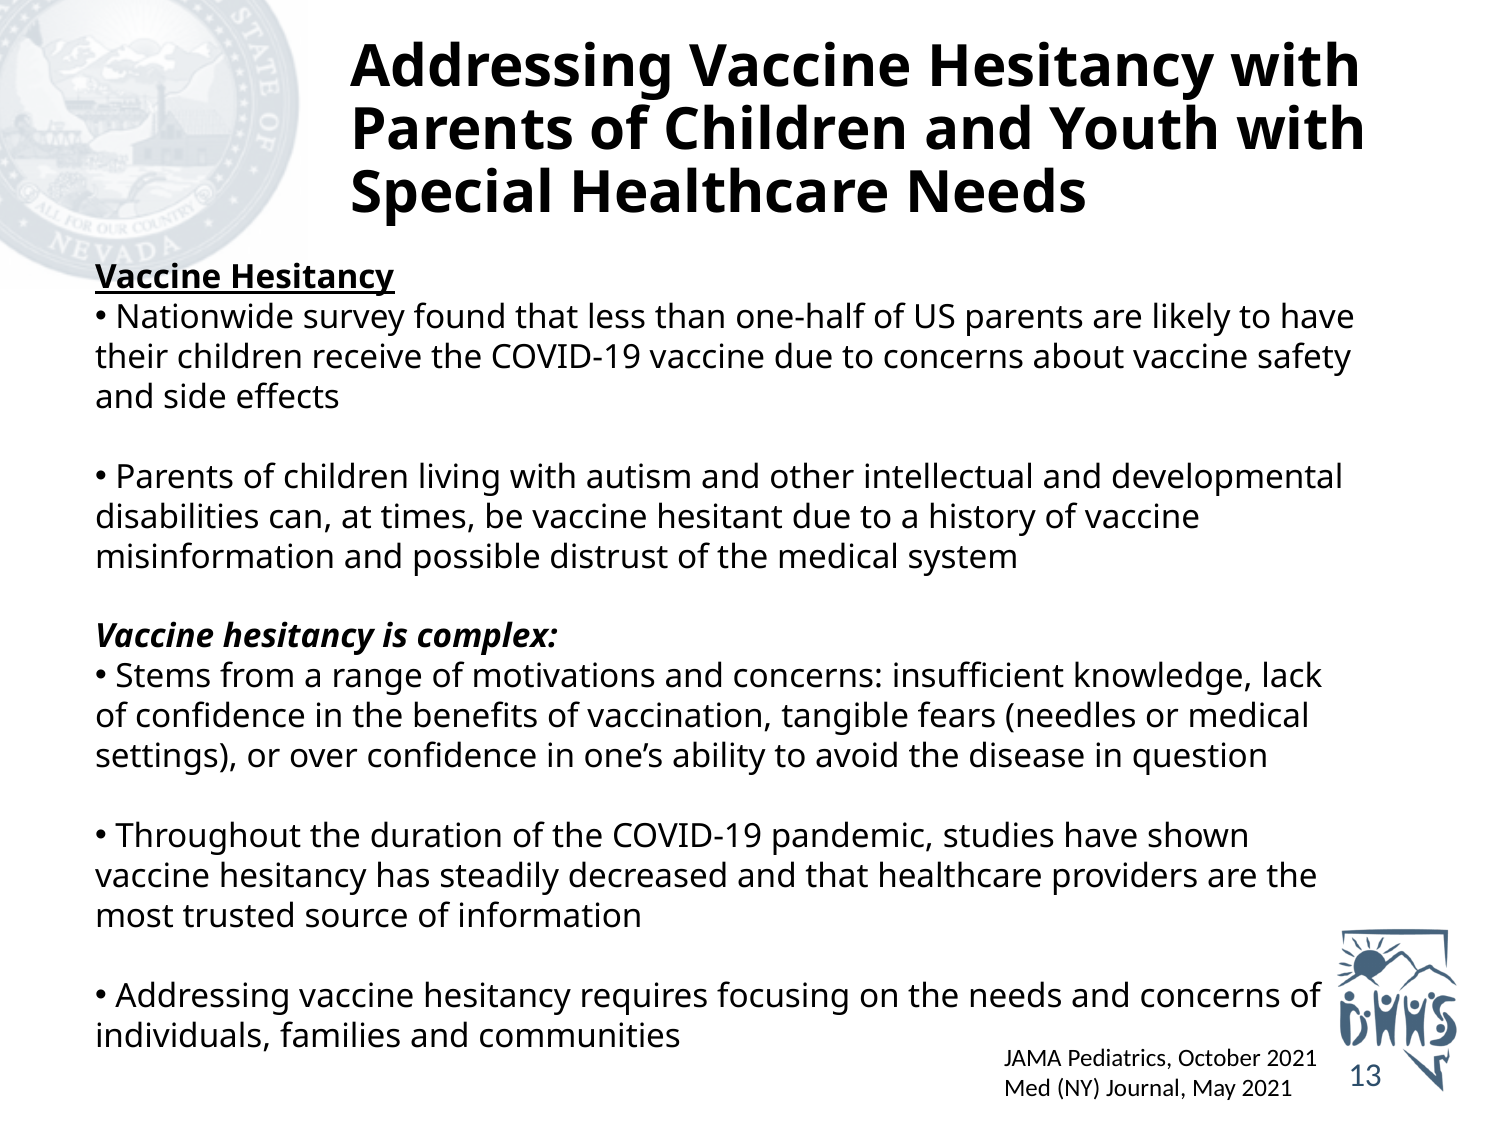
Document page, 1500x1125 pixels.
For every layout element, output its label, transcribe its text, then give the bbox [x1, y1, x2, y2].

slide_number 13 [1376, 1042, 1397, 1103]
text_box Vaccine Hesitancy​ Nationwide survey found that less than one-half of US parents are likely to have their children receive the COVID-19 vaccine due to concerns about vaccine safety and side effects​ ​ Parents of children living with autism and other intellectual and developmental disabilities can, at times, be vaccine hesitant due to a history of vaccine misinformation and possible distrust of the medical system​ ​ Vaccine hesitancy is complex:​ Stems from a range of motivations and concerns: insufficient knowledge, lack of confidence in the benefits of vaccination, tangible fears (needles or medical settings), or over confidence in one’s ability to avoid the disease in question​ ​ Throughout the duration of the COVID-19 pandemic, studies have shown vaccine hesitancy has steadily decreased and that healthcare providers are the most trusted source of information​ ​ Addressing vaccine hesitancy requires focusing on the needs and concerns of individuals, families and communities​ ​ ​ [80, 247, 1376, 1125]
list [39, 152, 1500, 1125]
title Addressing Vaccine Hesitancy with Parents of Children and Youth with Special Healthcare Needs​ [335, 22, 1462, 152]
